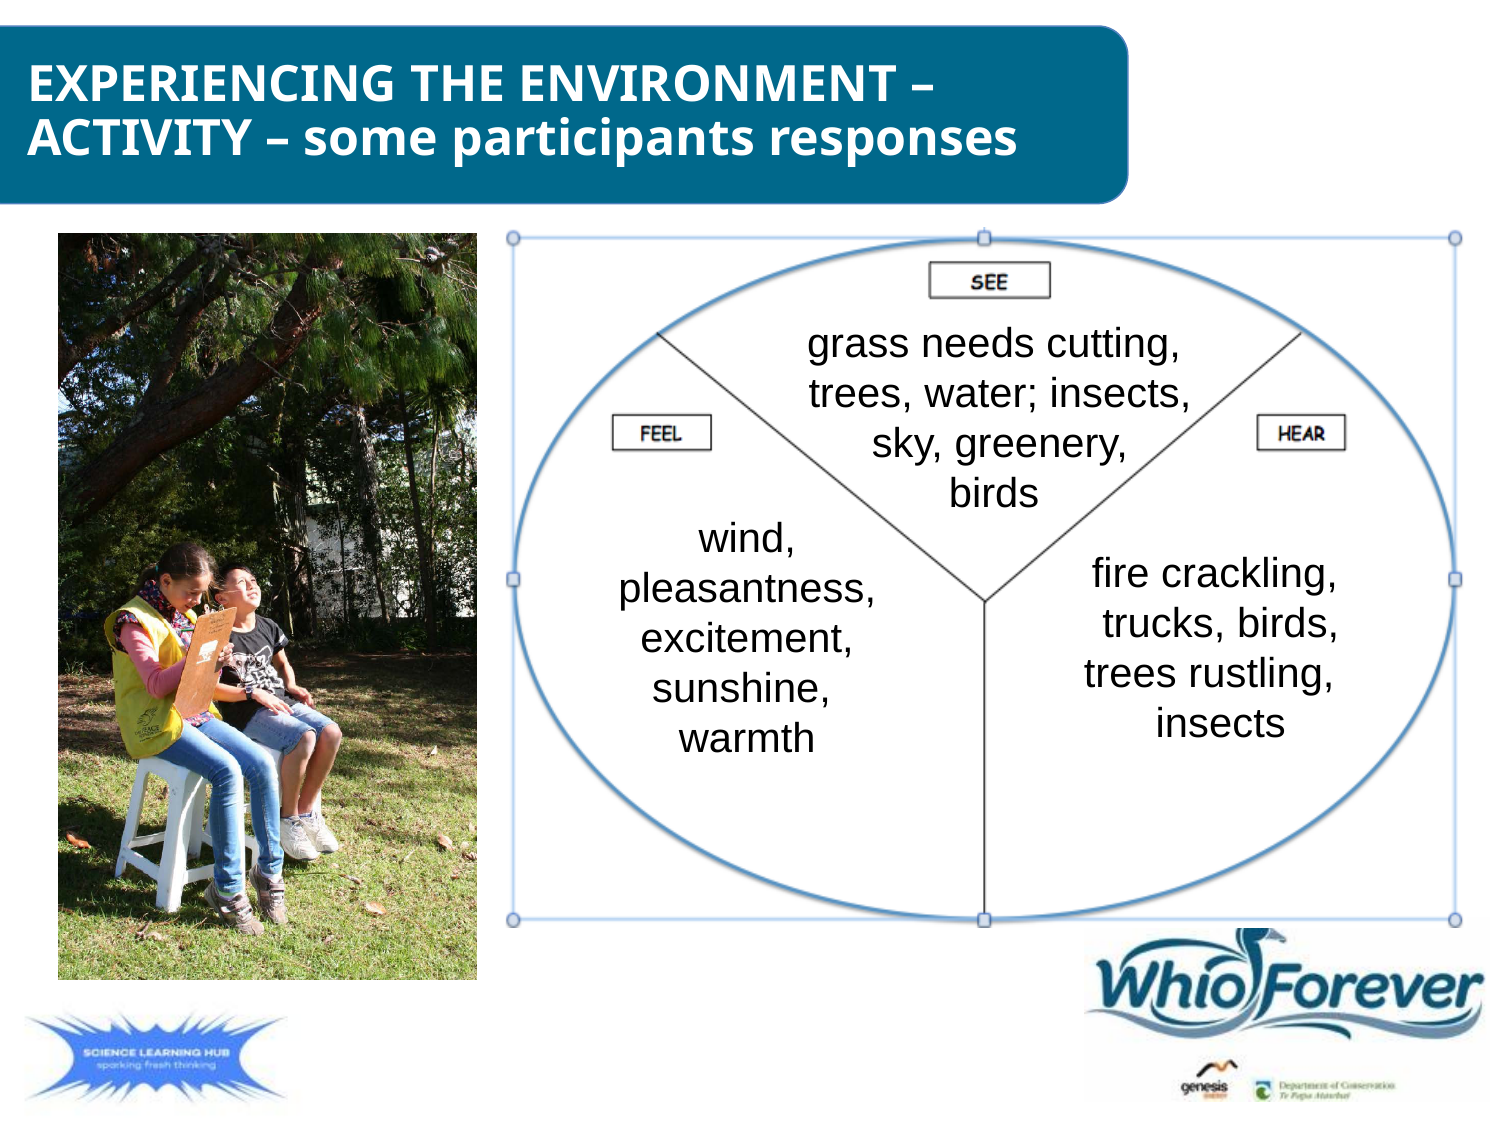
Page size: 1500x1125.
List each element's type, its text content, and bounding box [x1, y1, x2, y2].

picture [832, 66, 845, 74]
picture [715, 151, 728, 155]
picture [482, 66, 502, 74]
picture [649, 151, 663, 155]
picture [0, 990, 313, 1125]
picture [415, 151, 433, 155]
picture [804, 66, 824, 74]
picture [741, 66, 747, 74]
picture [505, 227, 1490, 1102]
picture [870, 66, 895, 74]
picture [551, 66, 564, 74]
picture [455, 151, 477, 166]
picture [796, 151, 814, 155]
picture [76, 66, 86, 74]
picture [610, 66, 618, 74]
picture [258, 66, 264, 74]
picture [882, 151, 899, 155]
picture [643, 66, 666, 74]
picture [274, 65, 297, 74]
picture [58, 66, 68, 74]
picture [412, 66, 437, 74]
picture [971, 151, 989, 155]
picture [716, 66, 729, 74]
picture [822, 151, 840, 155]
picture [996, 151, 1014, 155]
picture [205, 66, 225, 74]
picture [542, 151, 555, 155]
picture [350, 66, 356, 74]
picture [487, 151, 501, 155]
picture [857, 66, 863, 74]
picture [302, 66, 317, 74]
picture [444, 66, 451, 74]
picture [69, 151, 88, 155]
picture [588, 66, 596, 74]
picture [576, 66, 582, 74]
picture [32, 66, 52, 74]
picture [233, 66, 246, 74]
picture [757, 66, 769, 74]
picture [848, 151, 870, 166]
picture [335, 151, 352, 155]
picture [325, 66, 338, 74]
picture [182, 66, 197, 74]
picture [93, 66, 116, 74]
picture [578, 151, 595, 155]
picture [678, 65, 706, 74]
picture [466, 66, 472, 74]
picture [152, 66, 175, 74]
picture [783, 66, 794, 74]
picture [621, 66, 636, 74]
picture [942, 151, 960, 155]
picture [523, 66, 543, 74]
picture [366, 65, 391, 74]
picture [733, 151, 751, 155]
picture [57, 233, 477, 981]
picture [124, 66, 144, 74]
picture [306, 151, 324, 155]
picture [617, 151, 639, 166]
title EXPERIENCING THE ENVIRONMENT – ACTIVITY – some participants responses [27, 74, 1148, 151]
